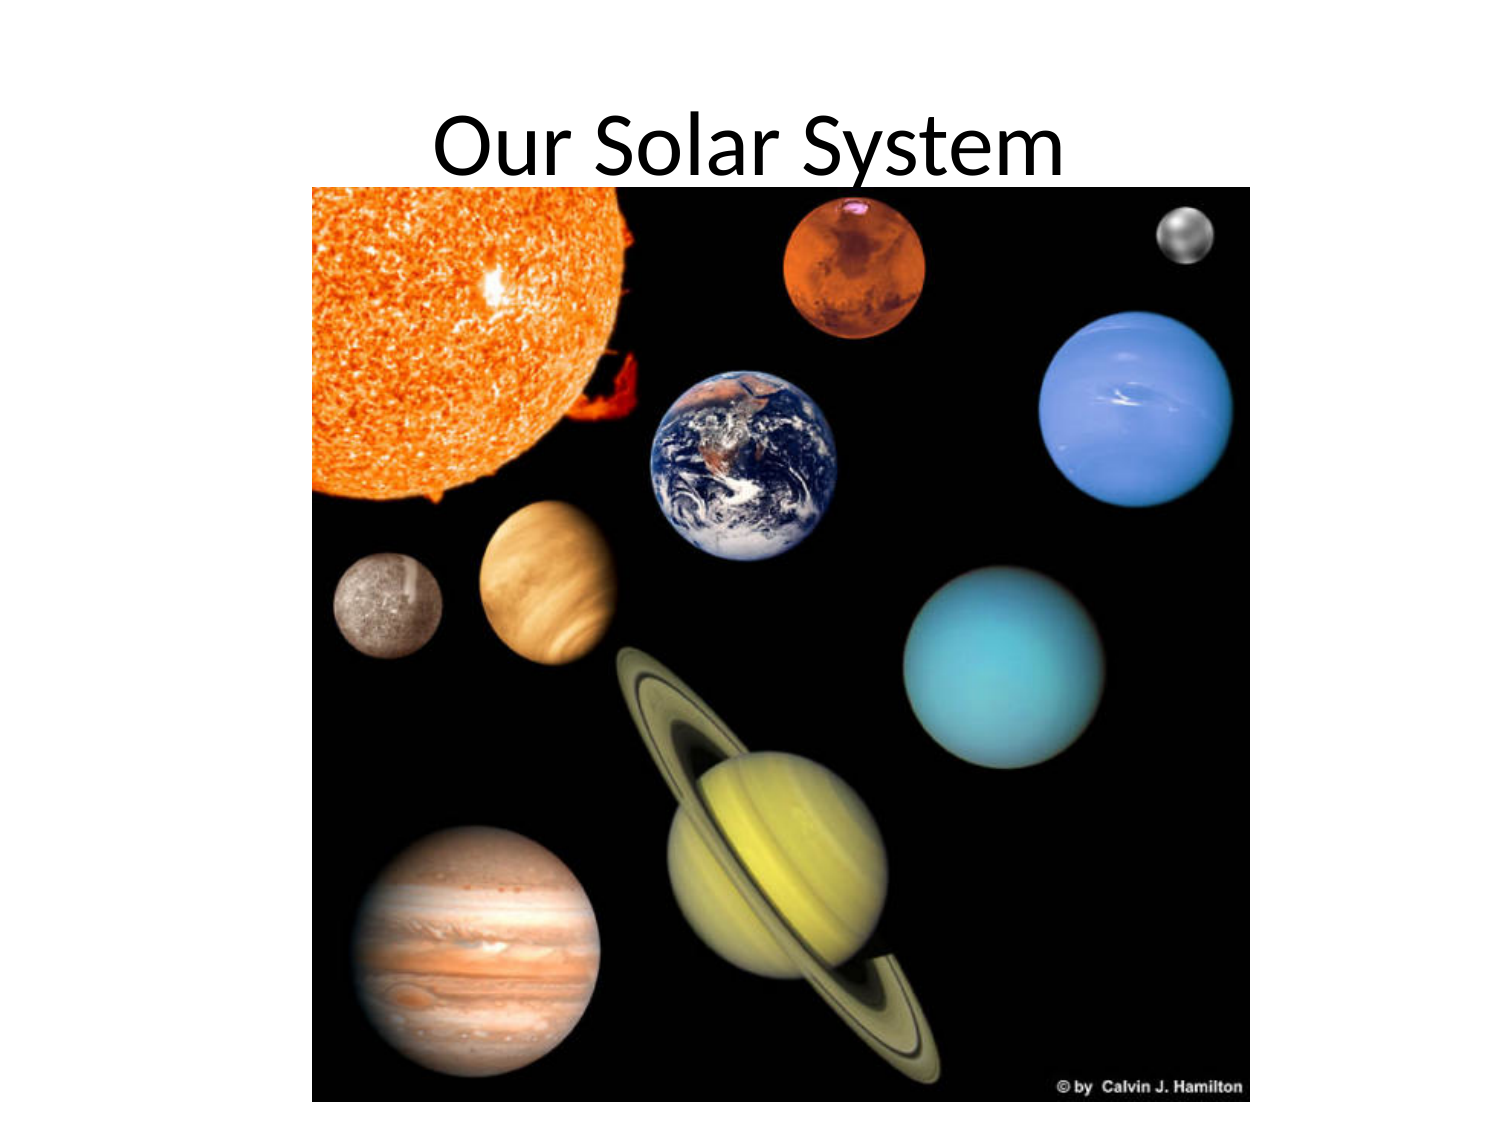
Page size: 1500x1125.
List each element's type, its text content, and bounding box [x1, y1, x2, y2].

title Our Solar System [75, 45, 1425, 233]
picture [312, 187, 1250, 1102]
